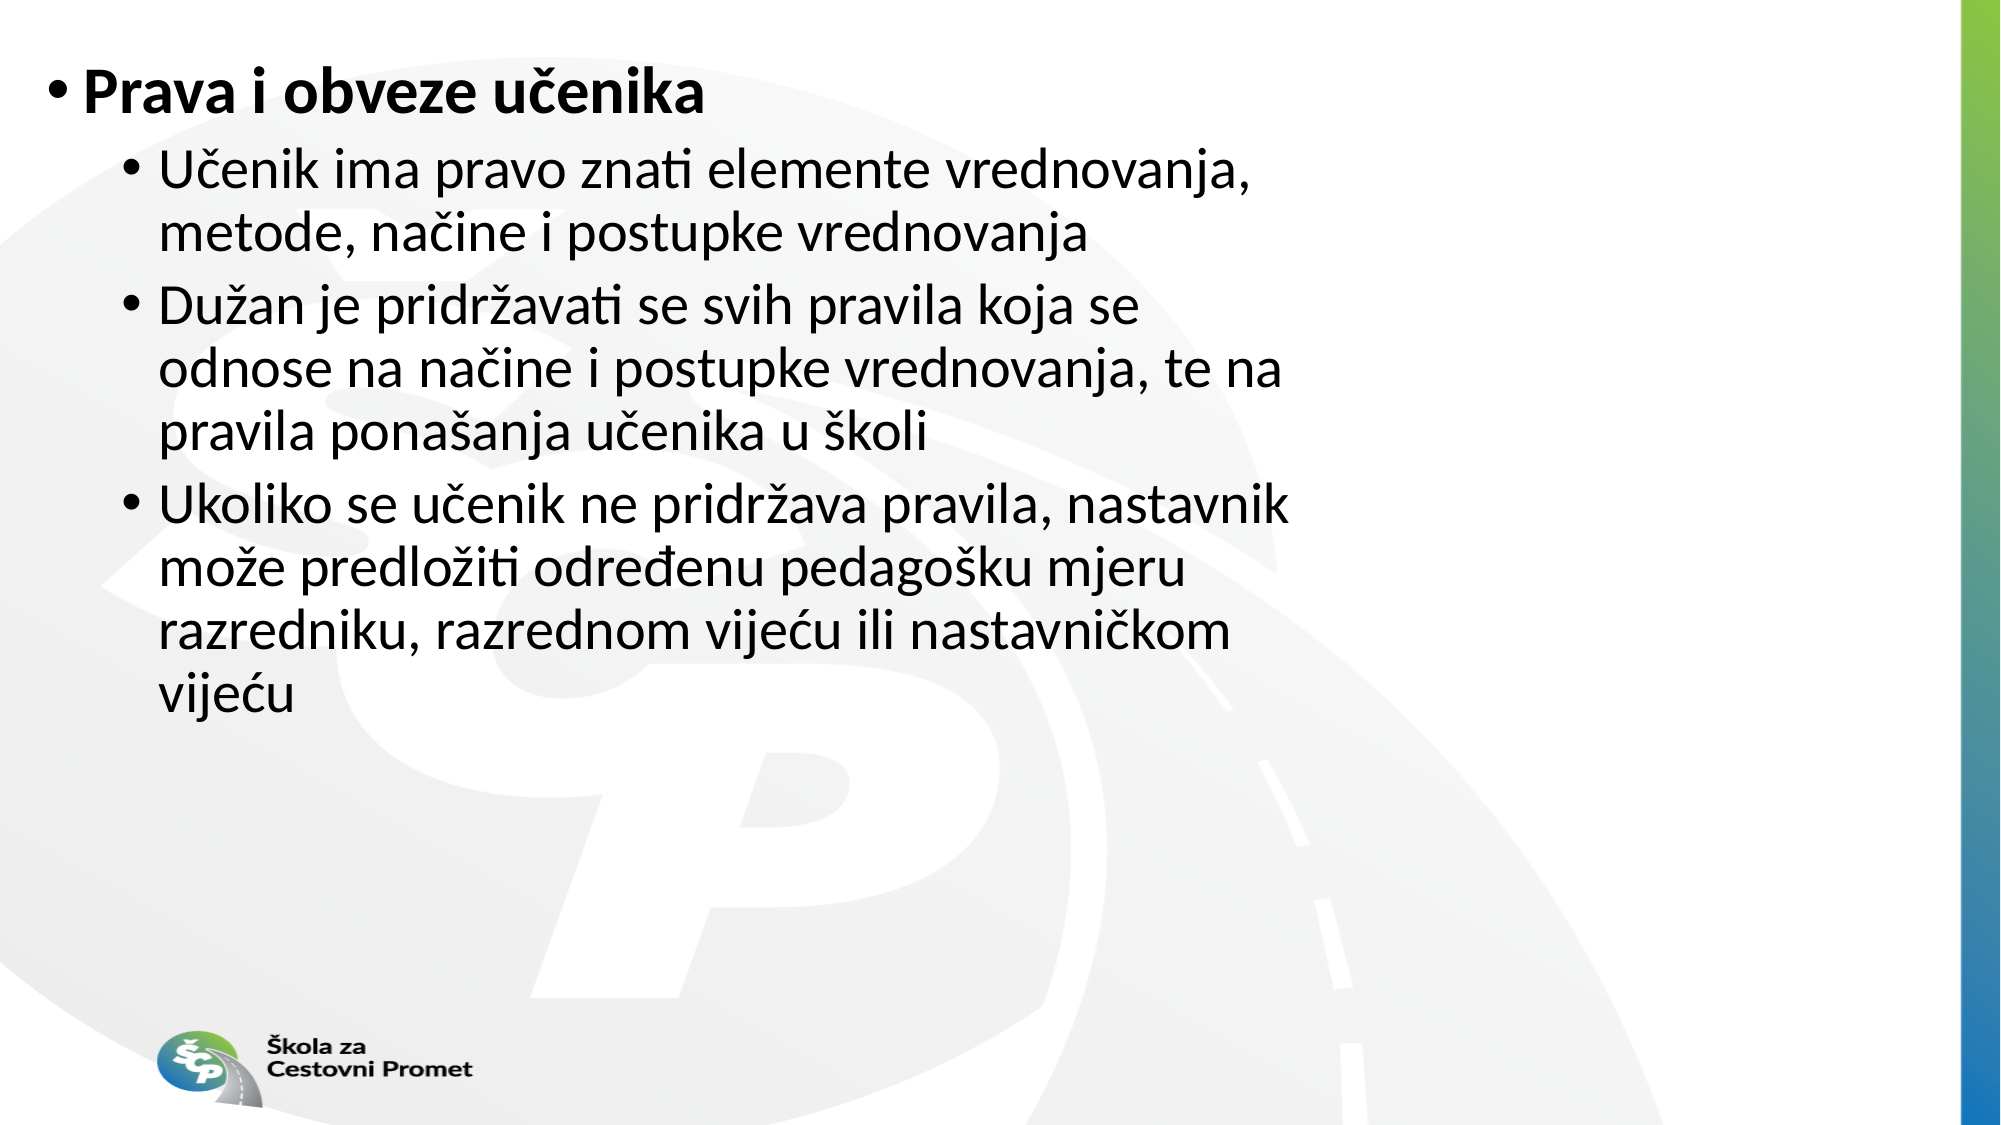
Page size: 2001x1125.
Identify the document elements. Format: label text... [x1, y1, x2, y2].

list Prava i obveze učenika Učenik ima pravo znati elemente vrednovanja, metode, načine i postupke vrednovanja Dužan je pridržavati se svih pravila koja se odnose na načine i postupke vrednovanja, te na pravila ponašanja učenika u školi Ukoliko se učenik ne pridržava pravila, nastavnik može predložiti određenu pedagošku mjeru razredniku, razrednom vijeću ili nastavničkom vijeću [31, 48, 1323, 1125]
picture [0, 0, 2001, 1125]
